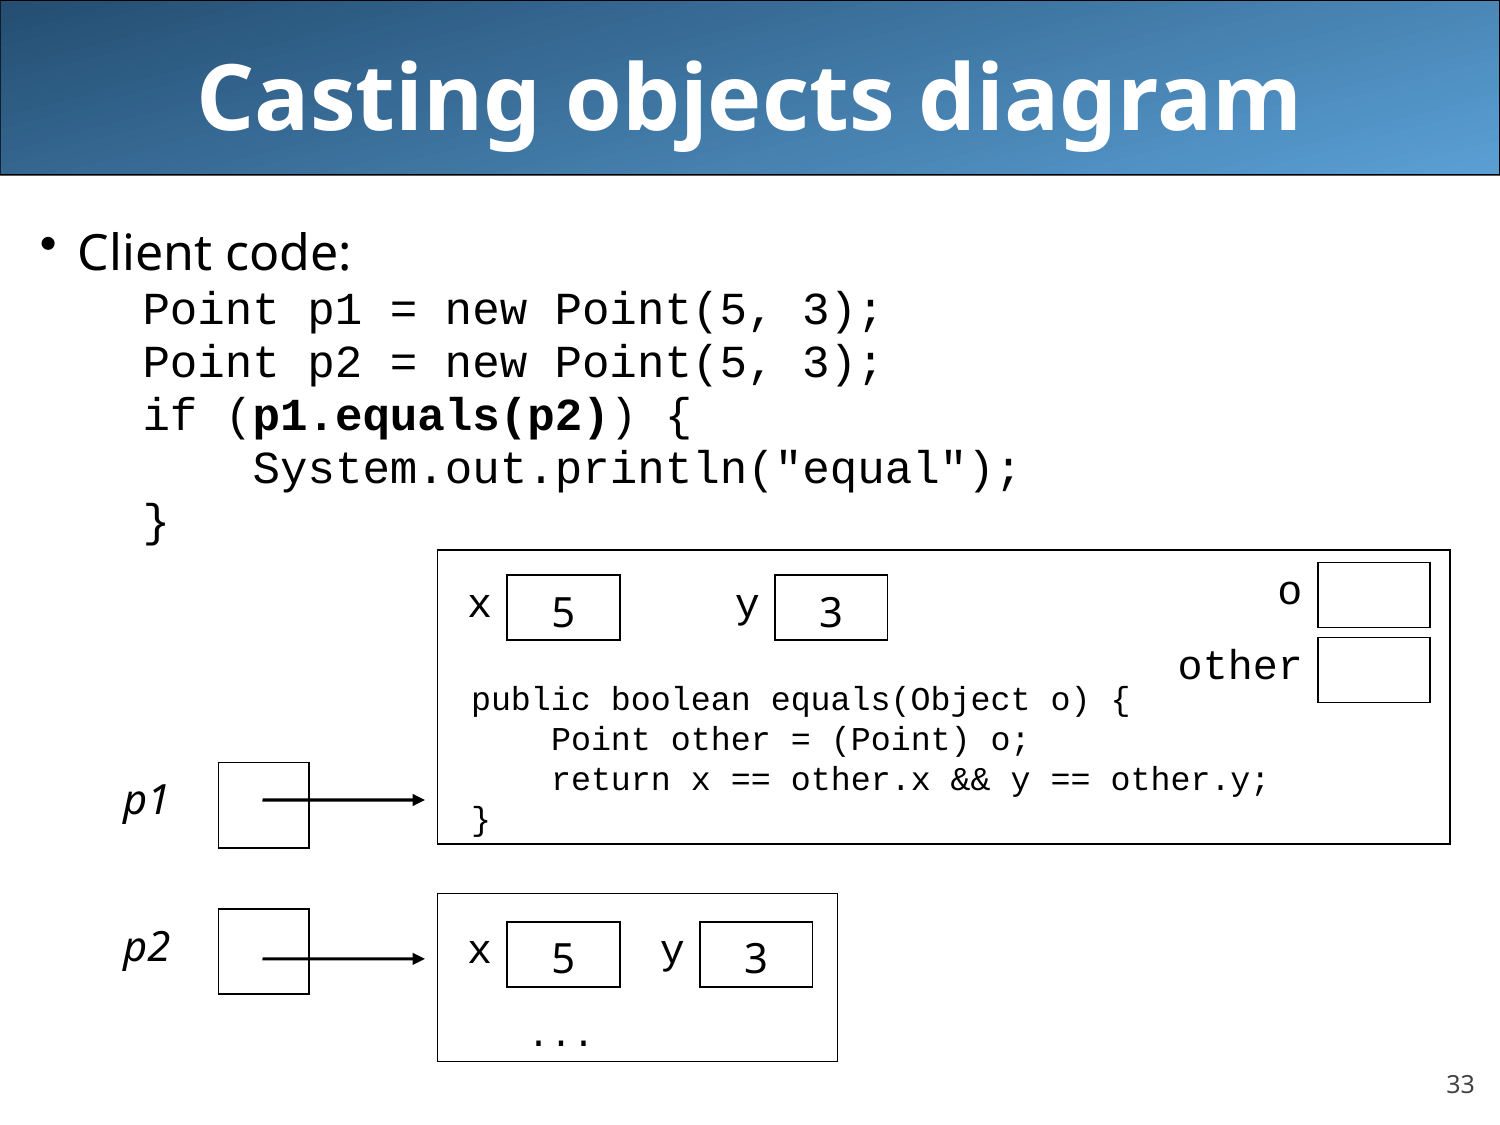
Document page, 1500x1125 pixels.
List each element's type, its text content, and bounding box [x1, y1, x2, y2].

table_header x [452, 922, 506, 987]
table_header y [621, 922, 699, 987]
table_header x [452, 575, 506, 640]
table_header 5 [508, 576, 619, 639]
table_header [1319, 563, 1429, 627]
list Client code: Point p1 = new Point(5, 3); Point p2 = new Point(5, 3); if (p1.equals(p2)) { System.out.println("equal"); } [24, 212, 1500, 1063]
table_header y [621, 575, 774, 640]
table_header other [1163, 638, 1317, 703]
table_header o [1262, 563, 1317, 628]
text_box public boolean equals(Object o) { Point other = (Point) o; return x == other.x && y == other.y; } [437, 549, 1450, 845]
table_header p1 [75, 763, 218, 848]
table_header [219, 910, 308, 993]
table_header 5 [508, 923, 619, 986]
table_header p2 [75, 909, 218, 994]
table_header [1319, 638, 1429, 702]
text_box ... [437, 893, 838, 1062]
title Casting objects diagram [75, 0, 1425, 188]
table_header 3 [776, 576, 887, 639]
table_header 3 [701, 923, 812, 986]
table_header [219, 763, 308, 847]
text_box [262, 793, 425, 807]
text_box [262, 952, 425, 966]
